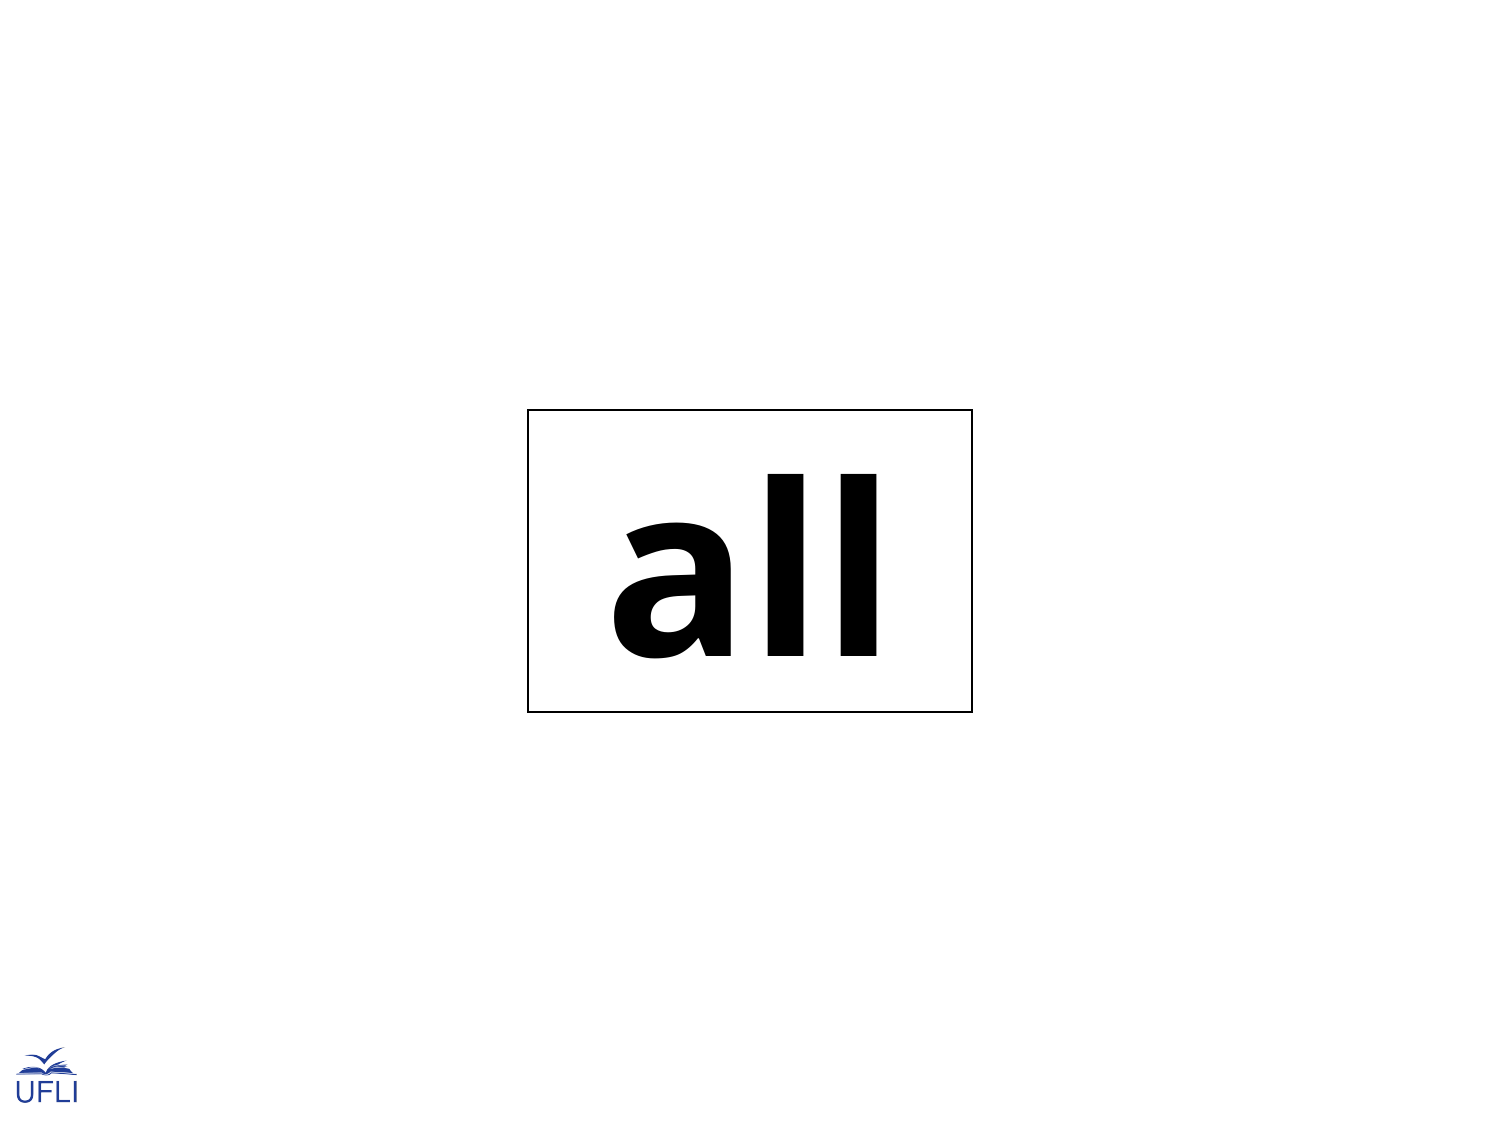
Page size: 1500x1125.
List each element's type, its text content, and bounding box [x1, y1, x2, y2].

picture [12, 1045, 81, 1106]
text_box all [527, 409, 973, 713]
